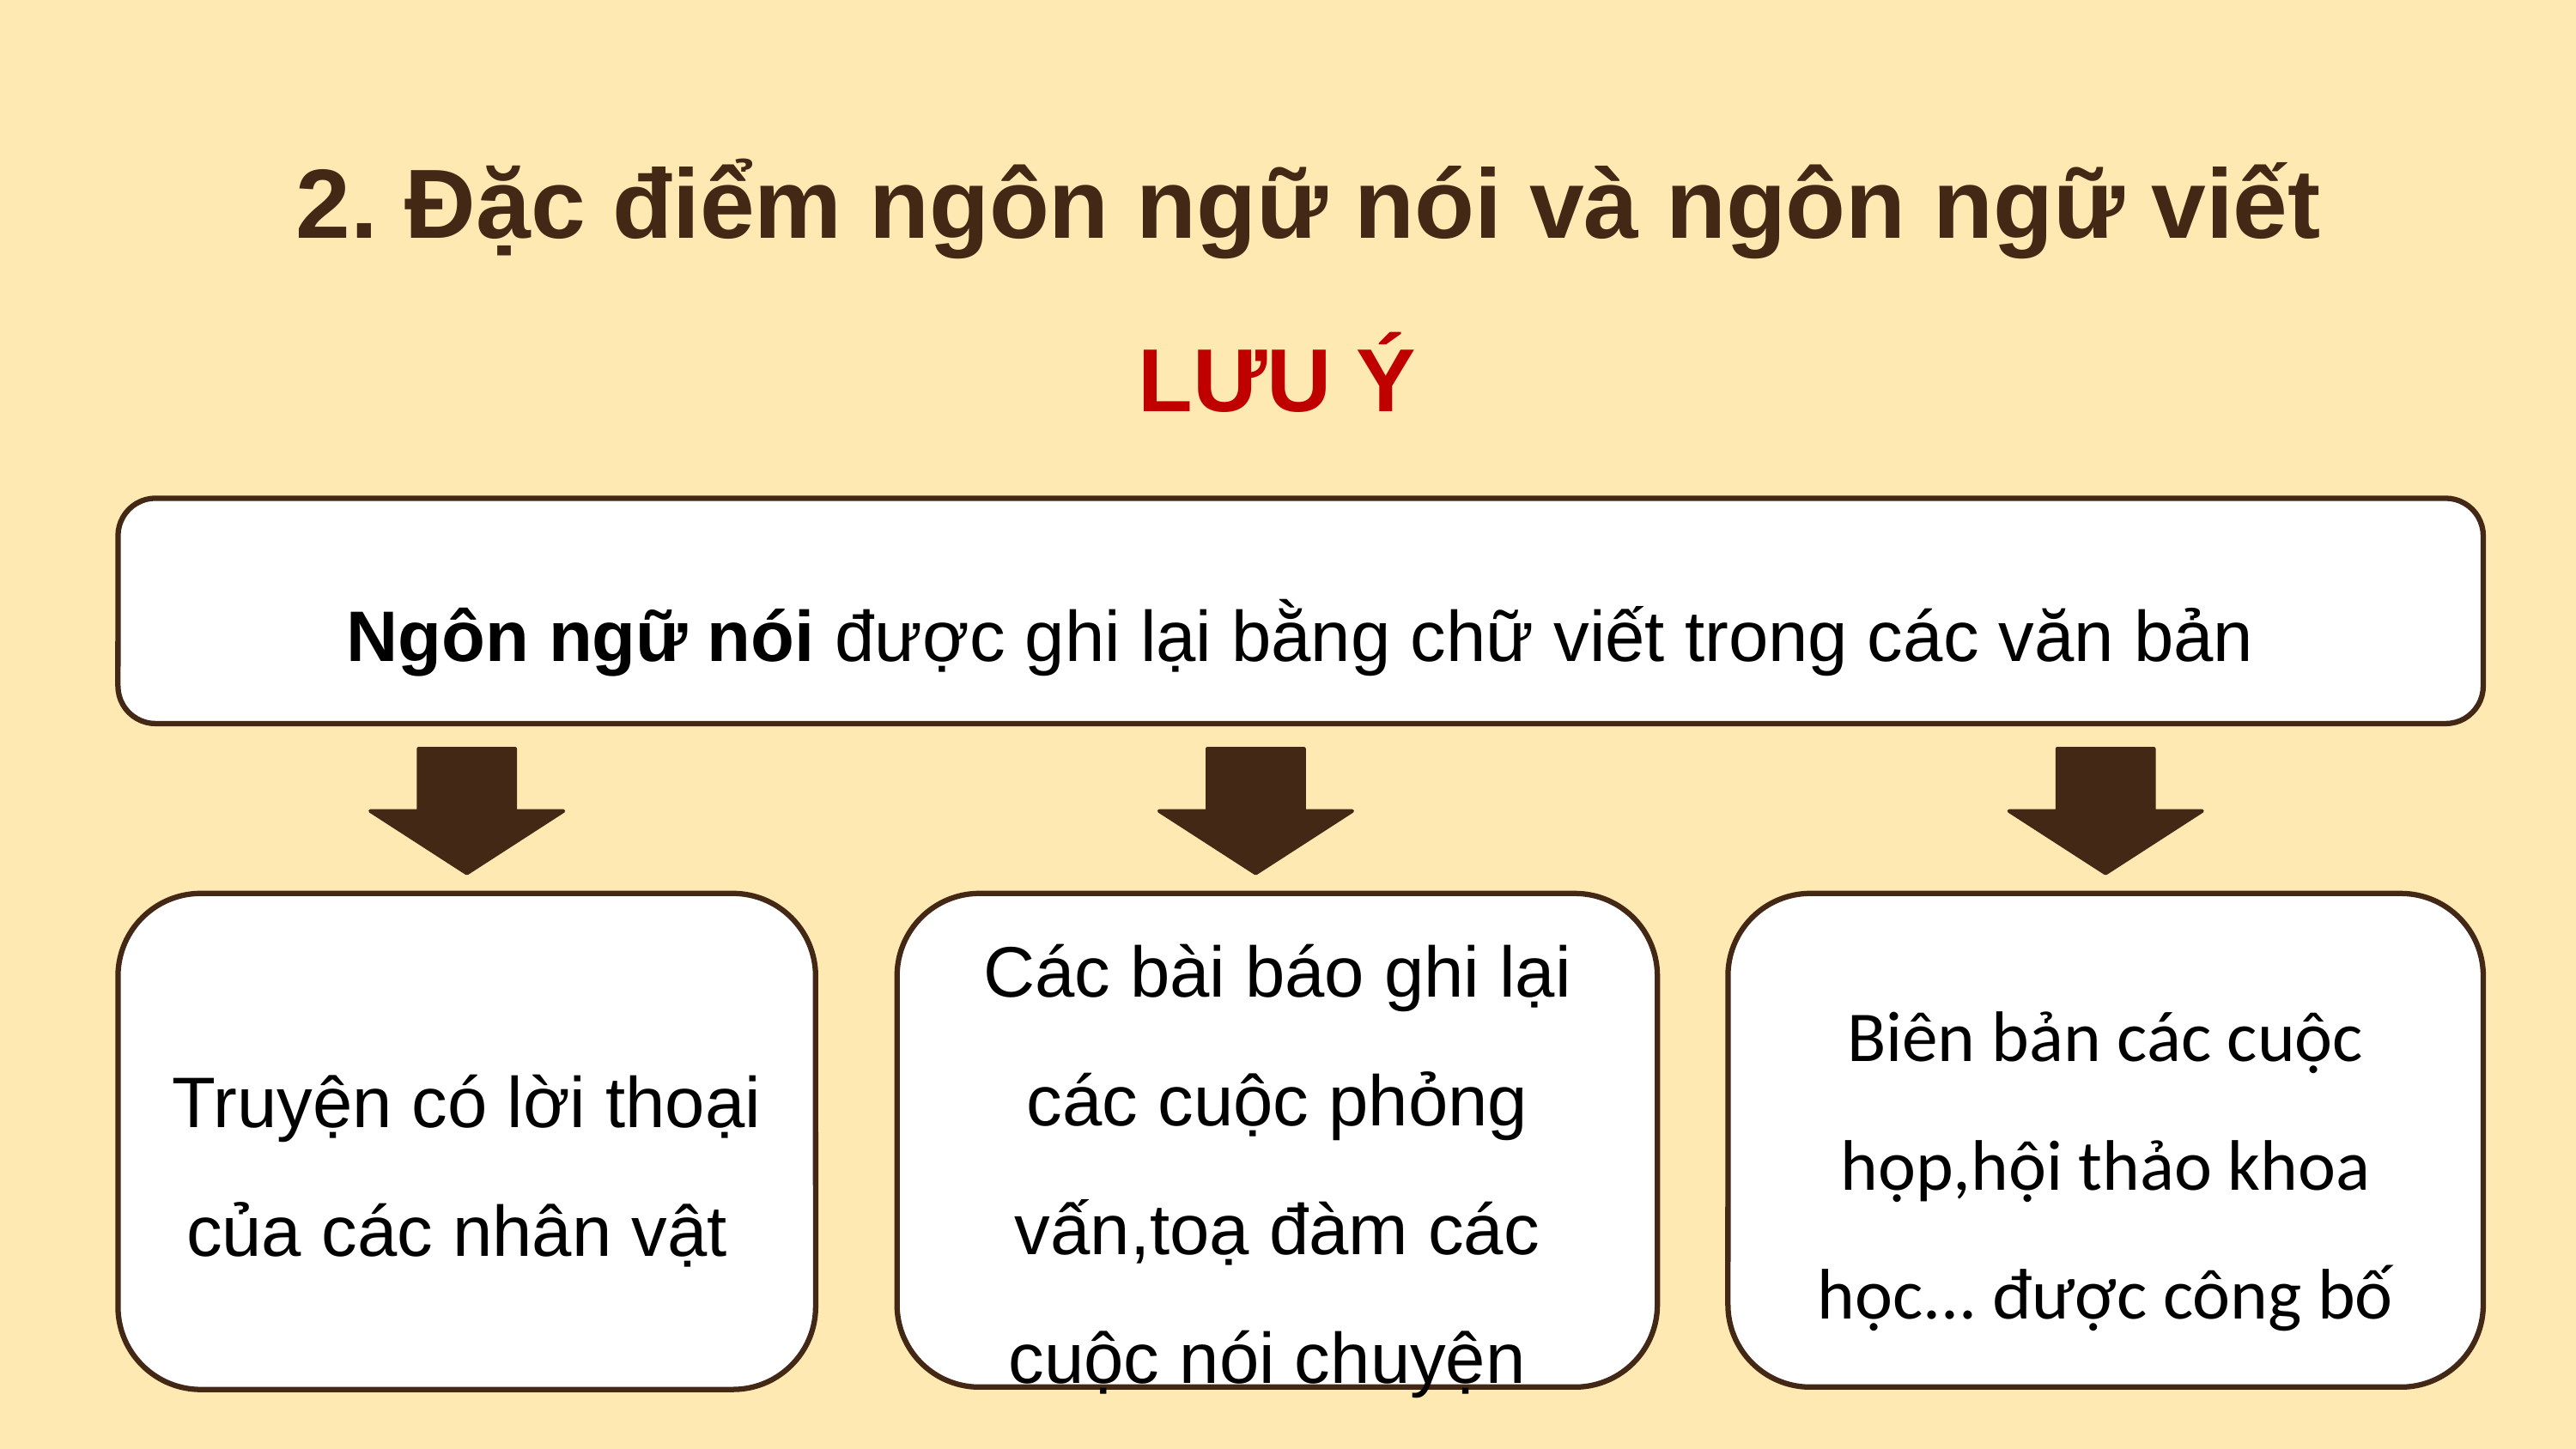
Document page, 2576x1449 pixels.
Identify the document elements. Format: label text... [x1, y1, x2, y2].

text_box Truyện có lời thoại của các nhân vật [116, 891, 817, 1391]
text_box [1157, 747, 1354, 876]
text_box Các bài báo ghi lại các cuộc phỏng vấn,toạ đàm các cuộc nói chuyện [895, 891, 1660, 1389]
text_box 2. Đặc điểm ngôn ngữ nói và ngôn ngữ viết [234, 57, 2385, 282]
text_box [368, 747, 566, 876]
text_box Biên bản các cuộc họp,hội thảo khoa học... được công bố [1726, 891, 2486, 1389]
text_box LƯU Ý [1028, 250, 1526, 447]
text_box [2007, 747, 2204, 876]
text_box Ngôn ngữ nói được ghi lại bằng chữ viết trong các văn bản [116, 496, 2486, 726]
